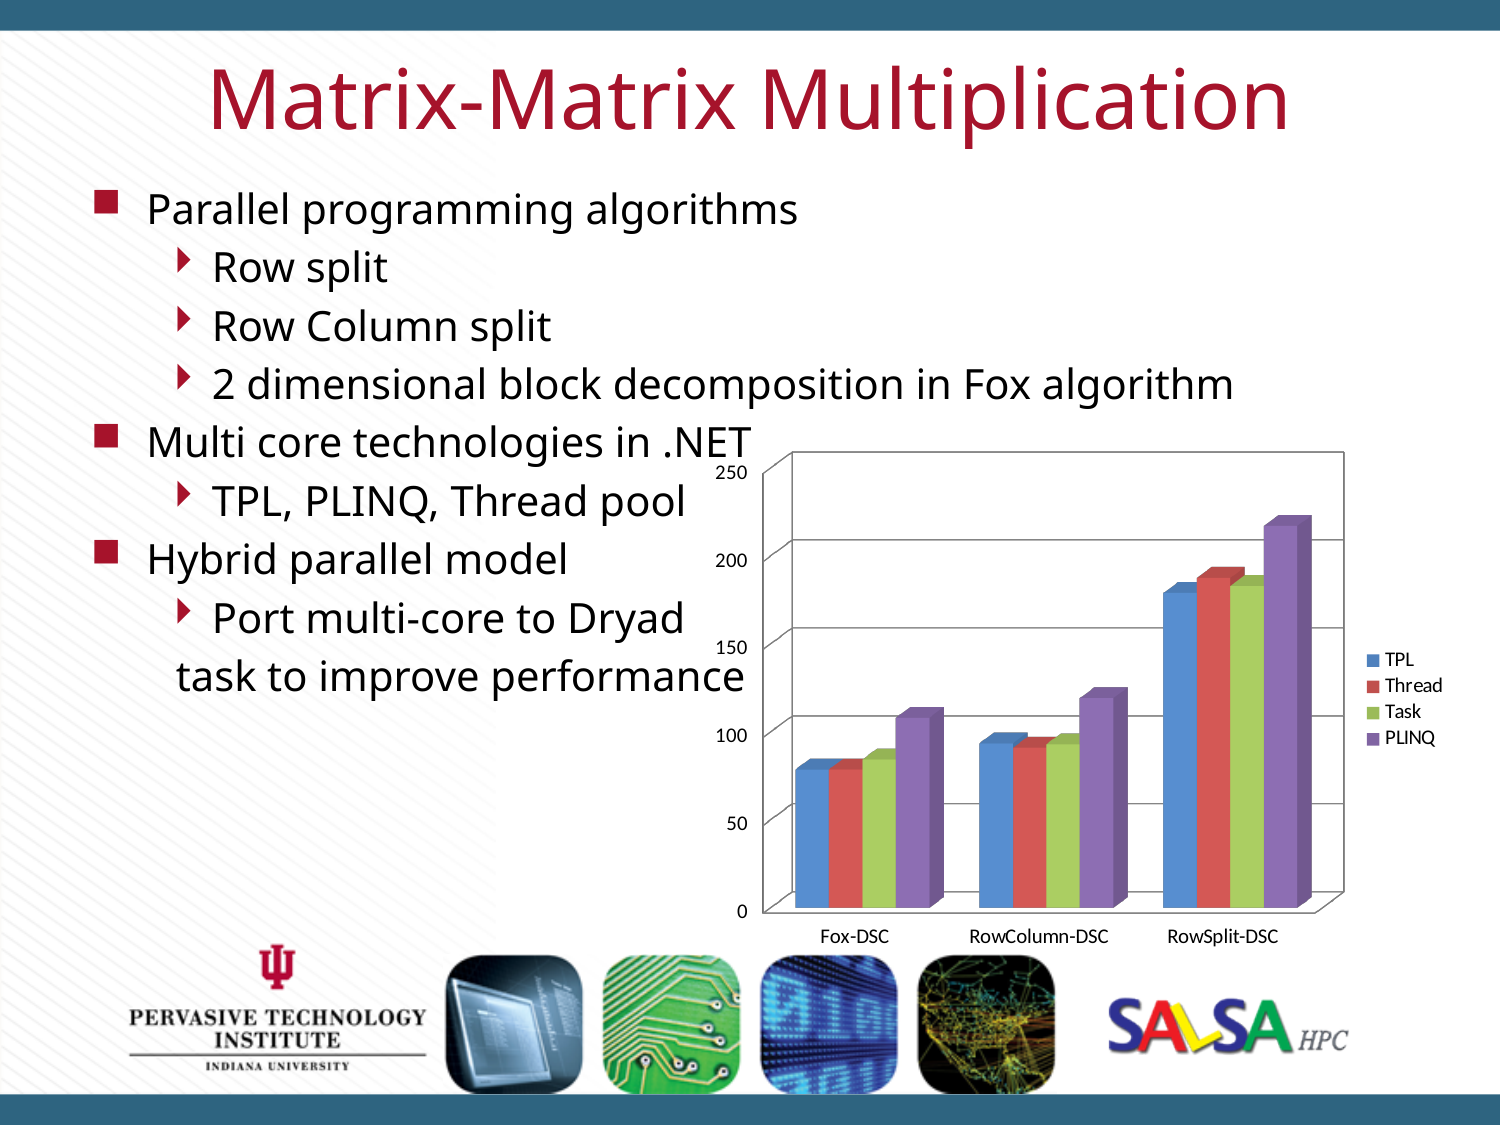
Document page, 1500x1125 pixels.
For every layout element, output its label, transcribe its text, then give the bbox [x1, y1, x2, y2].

list Parallel programming algorithms Row split Row Column split 2 dimensional block decomposition in Fox algorithm Multi core technologies in .NET TPL, PLINQ, Thread pool Hybrid parallel model Port multi-core to Dryad task to improve performance [75, 174, 1425, 963]
title Matrix-Matrix Multiplication [75, 30, 1425, 163]
picture [1087, 988, 1354, 1063]
picture [0, 31, 1057, 1094]
chart [699, 437, 1463, 963]
